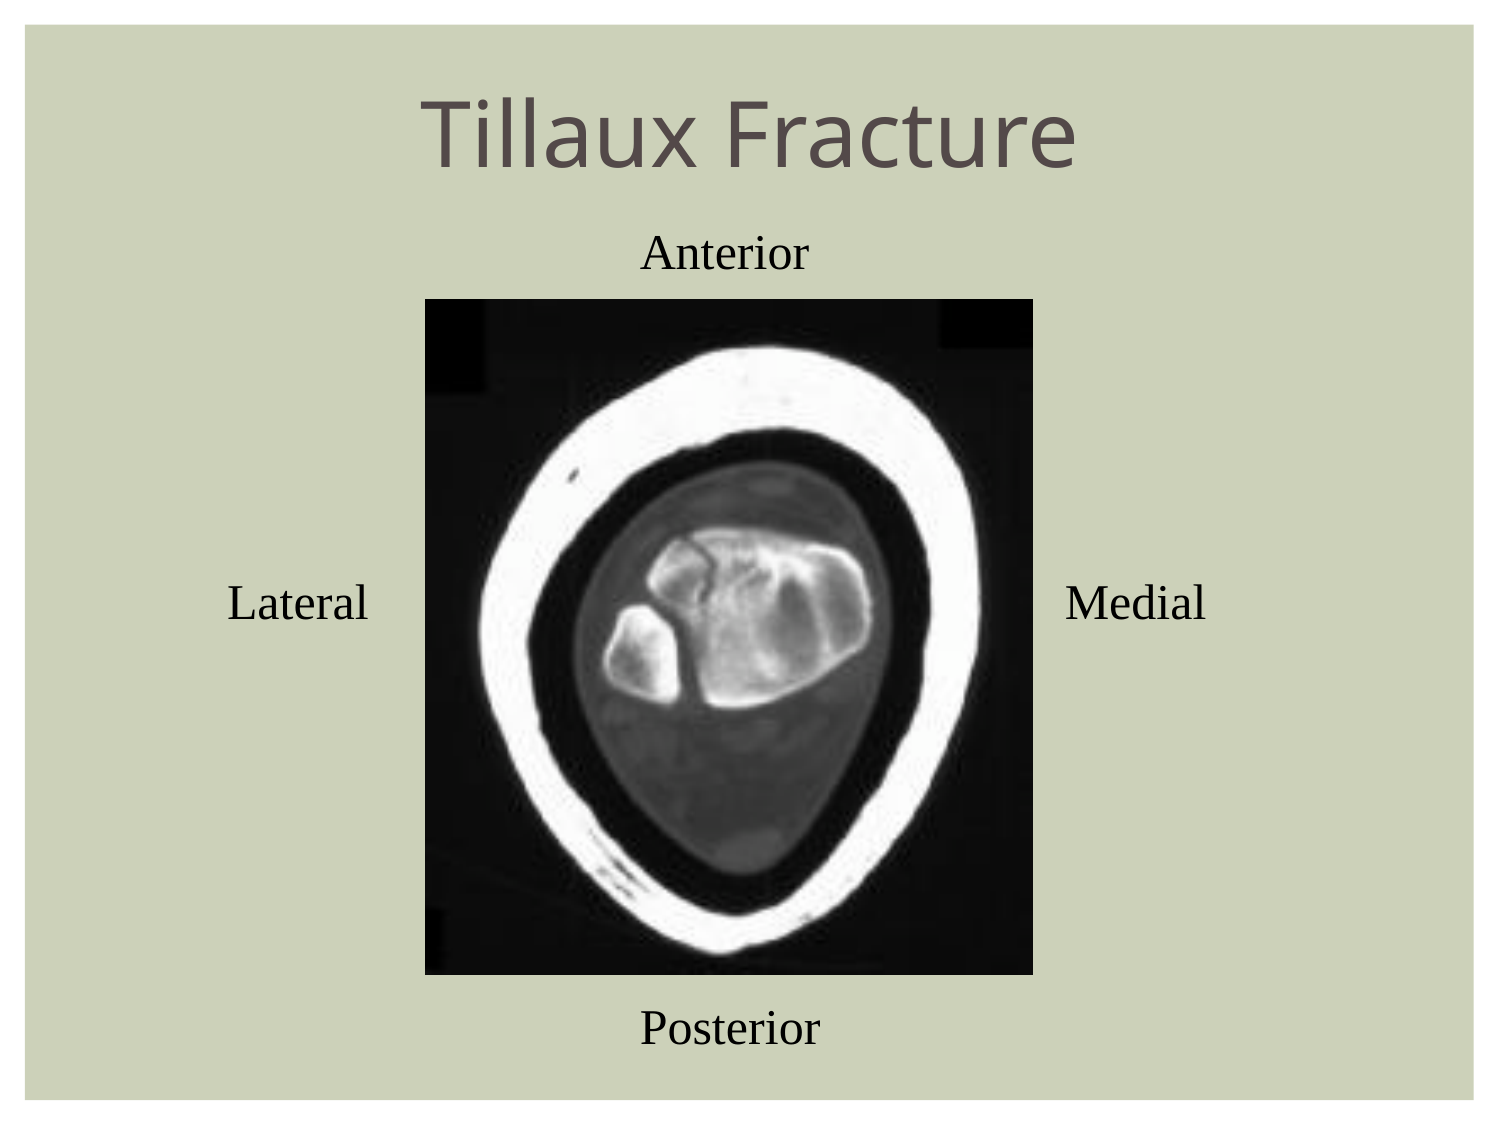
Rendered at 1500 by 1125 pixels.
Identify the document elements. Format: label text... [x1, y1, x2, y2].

text_box Posterior [624, 987, 875, 1063]
text_box Tillaux Fracture [112, 37, 1388, 225]
text_box Lateral [212, 562, 419, 638]
text_box Anterior [624, 212, 875, 288]
text_box Medial [1050, 562, 1300, 638]
picture [424, 299, 1033, 976]
